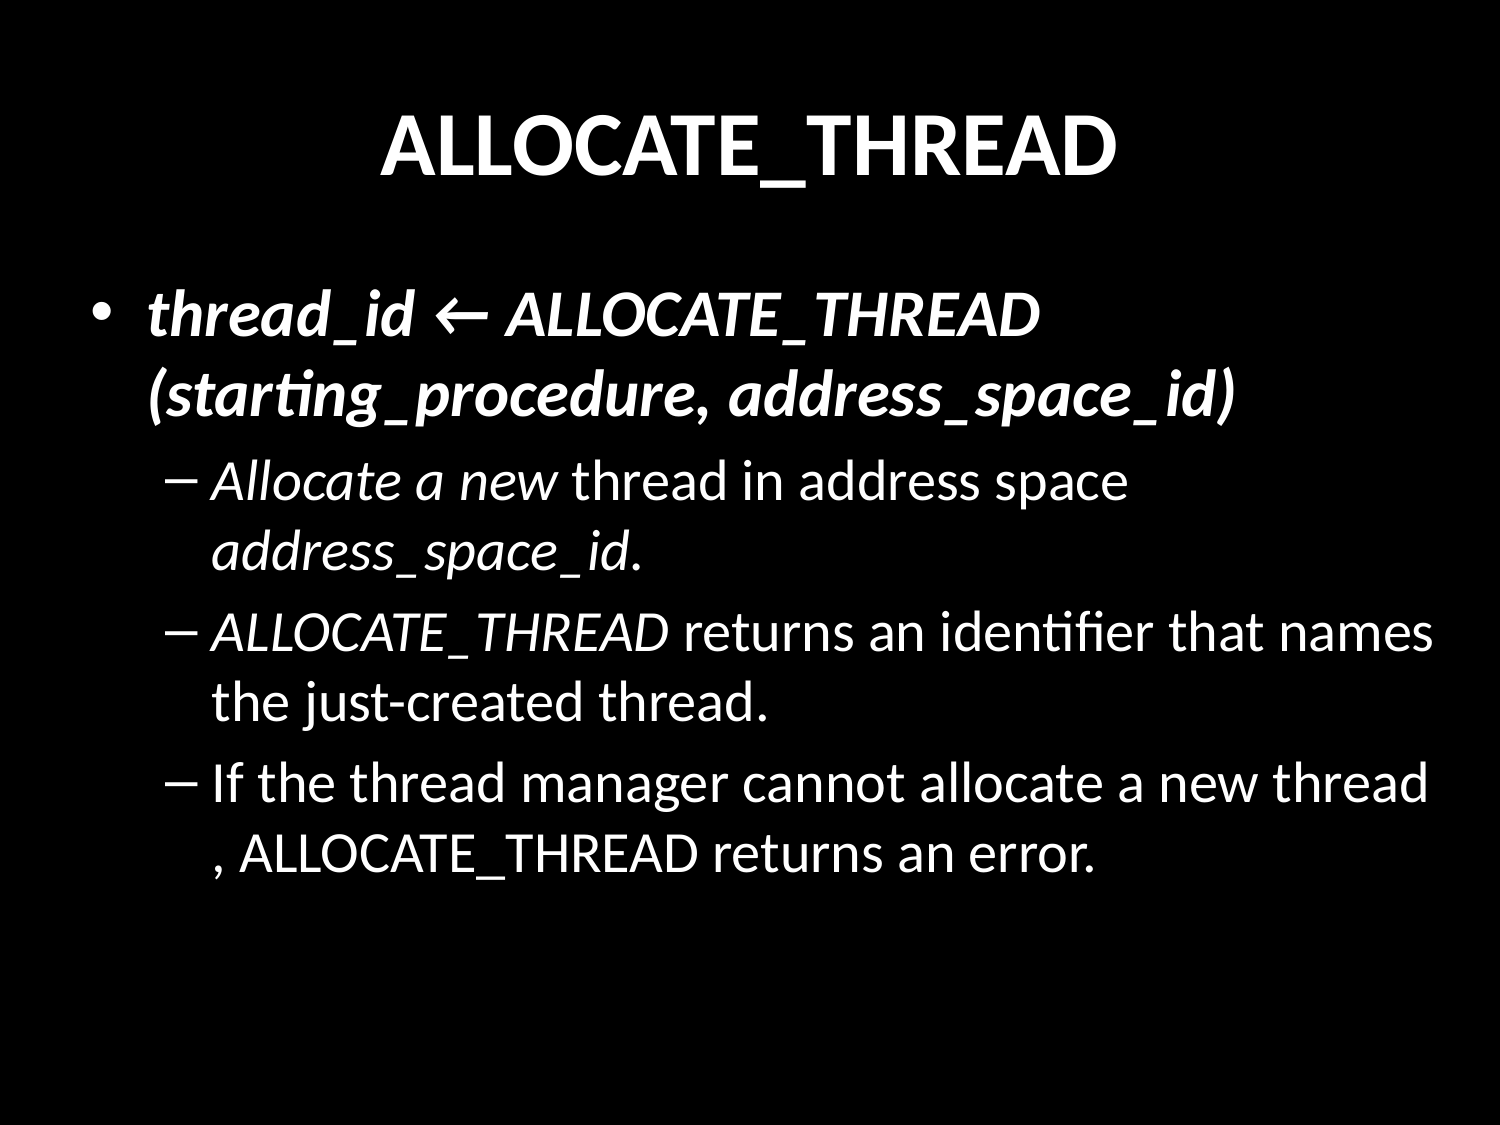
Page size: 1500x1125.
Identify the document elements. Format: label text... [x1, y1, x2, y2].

title ALLOCATE_THREAD [75, 45, 1425, 233]
list thread_id ← ALLOCATE_THREAD (starting_procedure, address_space_id) Allocate a new thread in address space address_space_id. ALLOCATE_THREAD returns an identifier that names the just-created thread. If the thread manager cannot allocate a new thread , ALLOCATE_THREAD returns an error. [75, 262, 1454, 1079]
